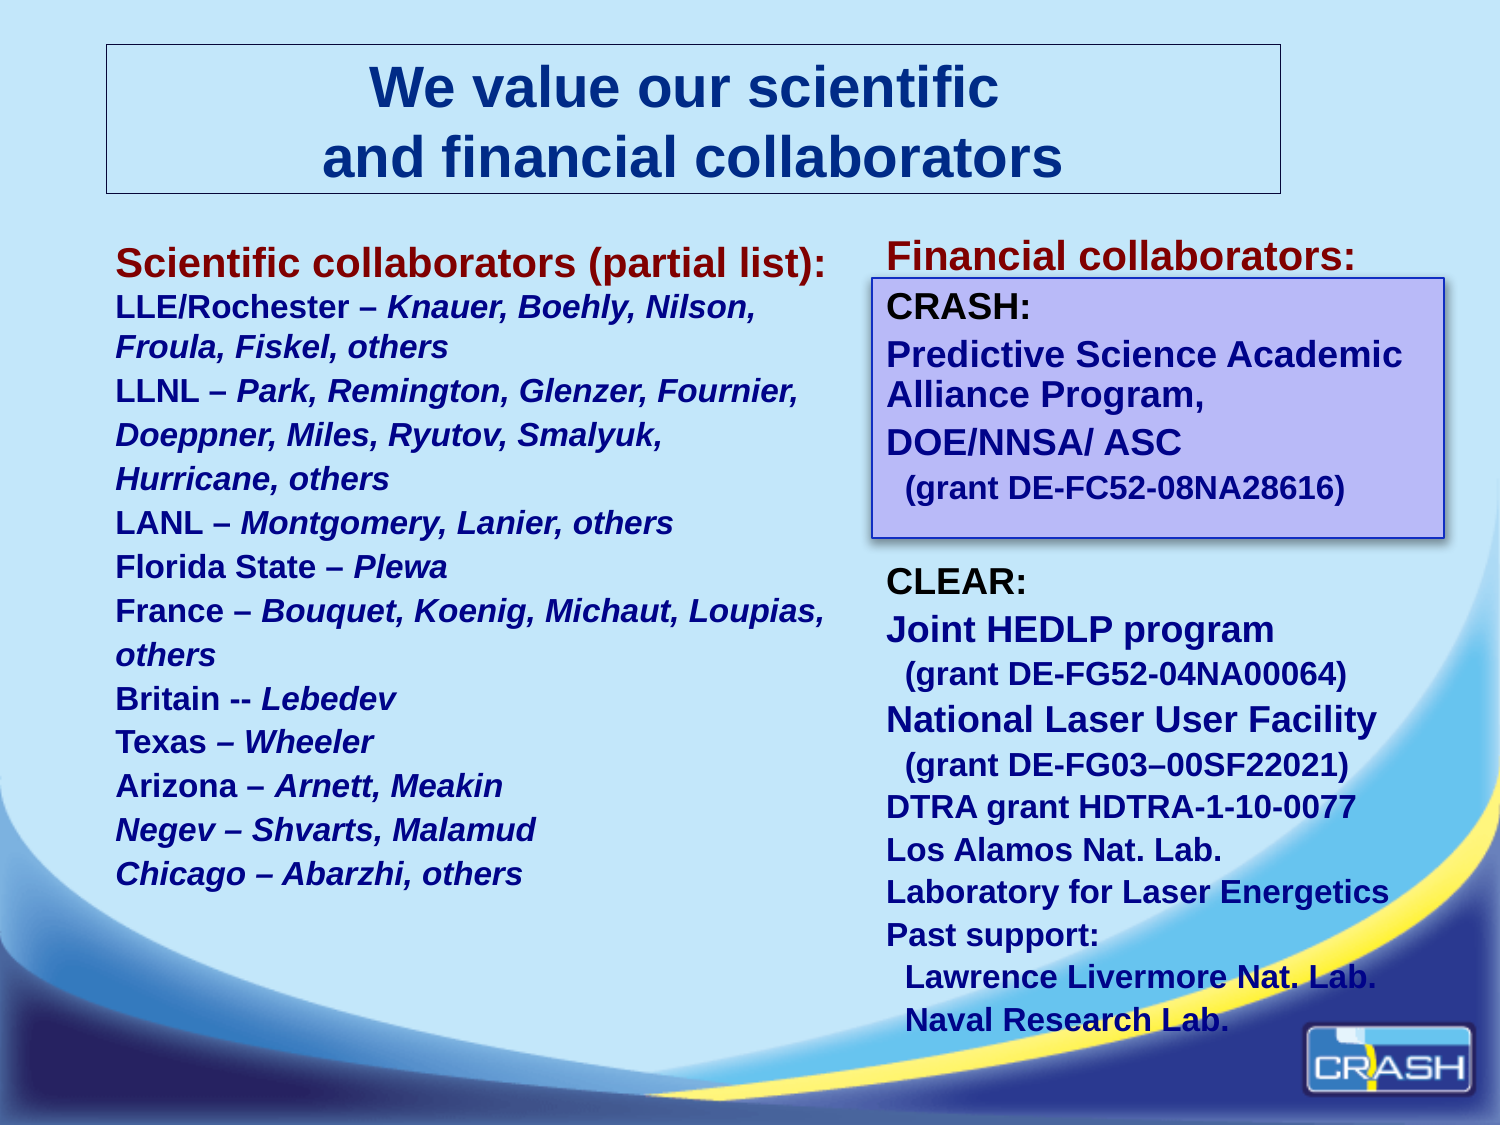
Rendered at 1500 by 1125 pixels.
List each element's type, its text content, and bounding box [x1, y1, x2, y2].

text_box Scientific collaborators (partial list): LLE/Rochester – Knauer, Boehly, Nilson, Froula, Fiskel, others LLNL – Park, Remington, Glenzer, Fournier, Doeppner, Miles, Ryutov, Smalyuk, Hurricane, others LANL – Montgomery, Lanier, others Florida State – Plewa France – Bouquet, Koenig, Michaut, Loupias, others Britain -- Lebedev Texas – Wheeler Arizona – Arnett, Meakin Negev – Shvarts, Malamud Chicago – Abarzhi, others [100, 228, 852, 949]
title We value our scientific and financial collaborators [106, 44, 1281, 194]
picture [0, 0, 1500, 1125]
text_box Financial collaborators: CRASH: Predictive Science Academic Alliance Program, DOE/NNSA/ ASC (grant DE-FC52-08NA28616) CLEAR: Joint HEDLP program (grant DE-FG52-04NA00064) National Laser User Facility (grant DE-FG03–00SF22021) DTRA grant HDTRA-1-10-0077 Los Alamos Nat. Lab. Laboratory for Laser Energetics Past support: Lawrence Livermore Nat. Lab. Naval Research Lab. [871, 227, 1444, 1047]
